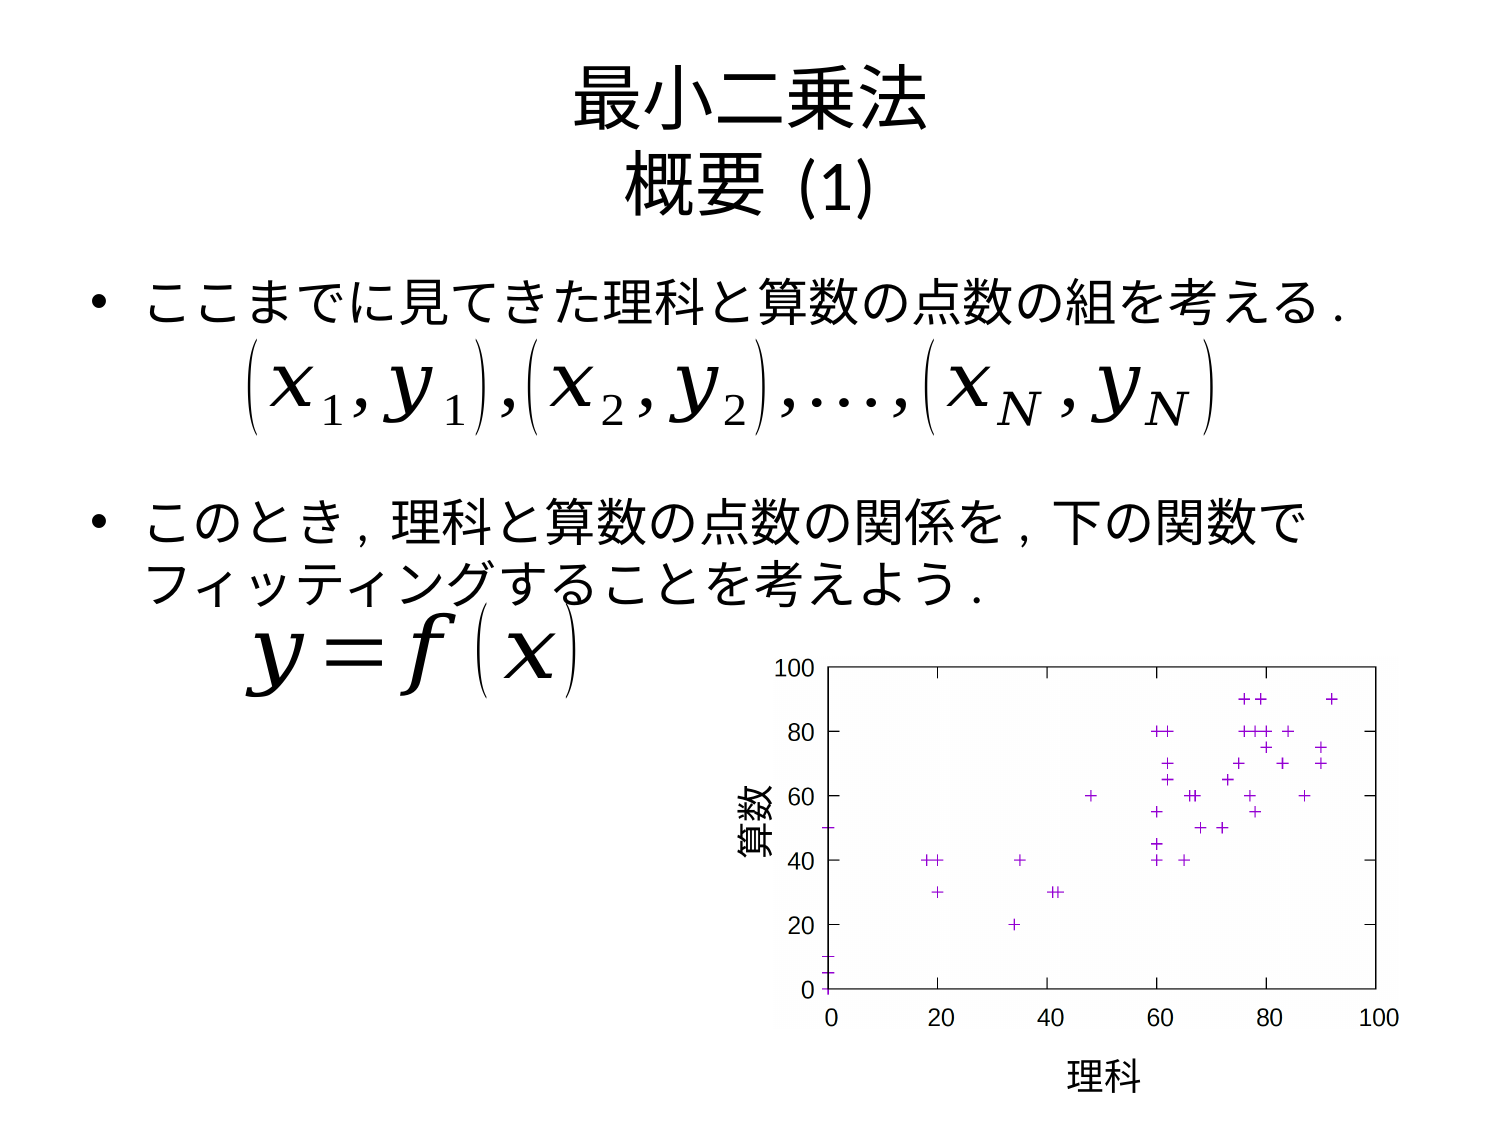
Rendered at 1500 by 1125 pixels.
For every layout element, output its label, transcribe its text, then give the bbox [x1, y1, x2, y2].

text_box 算数 [724, 769, 768, 875]
picture [773, 656, 1400, 1029]
list ここまでに見てきた理科と算数の点数の組を考える. このとき, 理科と算数の点数の関係を, 下の関数でフィッティングすることを考えよう. [75, 262, 1425, 1005]
text_box 理科 [1052, 1045, 1157, 1106]
title 最小二乗法 概要 (1) [75, 45, 1425, 233]
